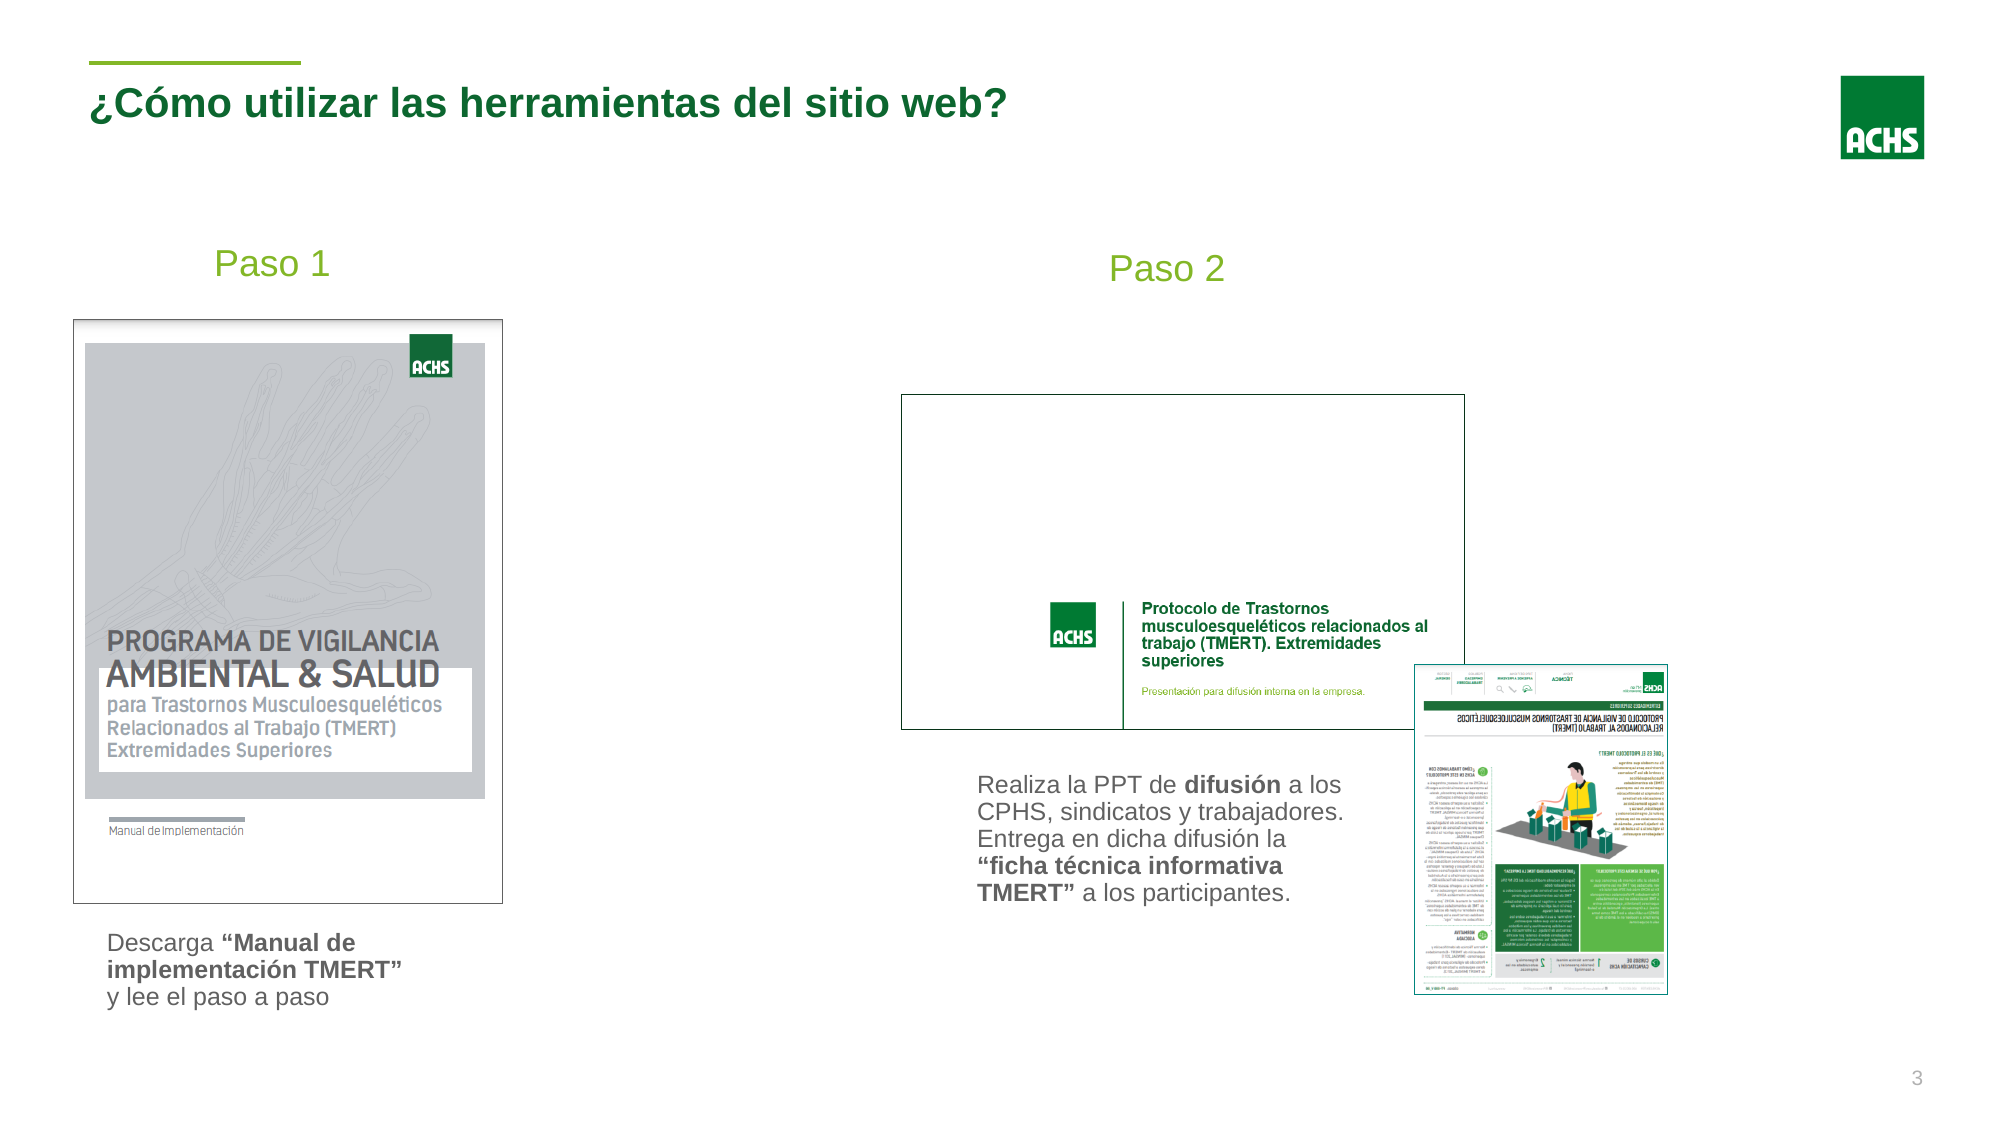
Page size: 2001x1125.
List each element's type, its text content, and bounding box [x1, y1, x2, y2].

list ¿Cómo utilizar las herramientas del sitio web? [73, 73, 1250, 142]
text_box Paso 2 [1094, 241, 1272, 301]
slide_number 3 [1635, 1060, 1939, 1121]
list Paso 1 [199, 236, 377, 295]
list Descarga “Manual de implementación TMERT” y lee el paso a paso [92, 922, 428, 1051]
text_box Realiza la PPT de difusión a los CPHS, sindicatos y trabajadores. Entrega en dicha difusión la “ficha técnica informativa TMERT” a los participantes. [962, 765, 1368, 928]
picture [73, 319, 503, 905]
picture [901, 394, 1668, 995]
